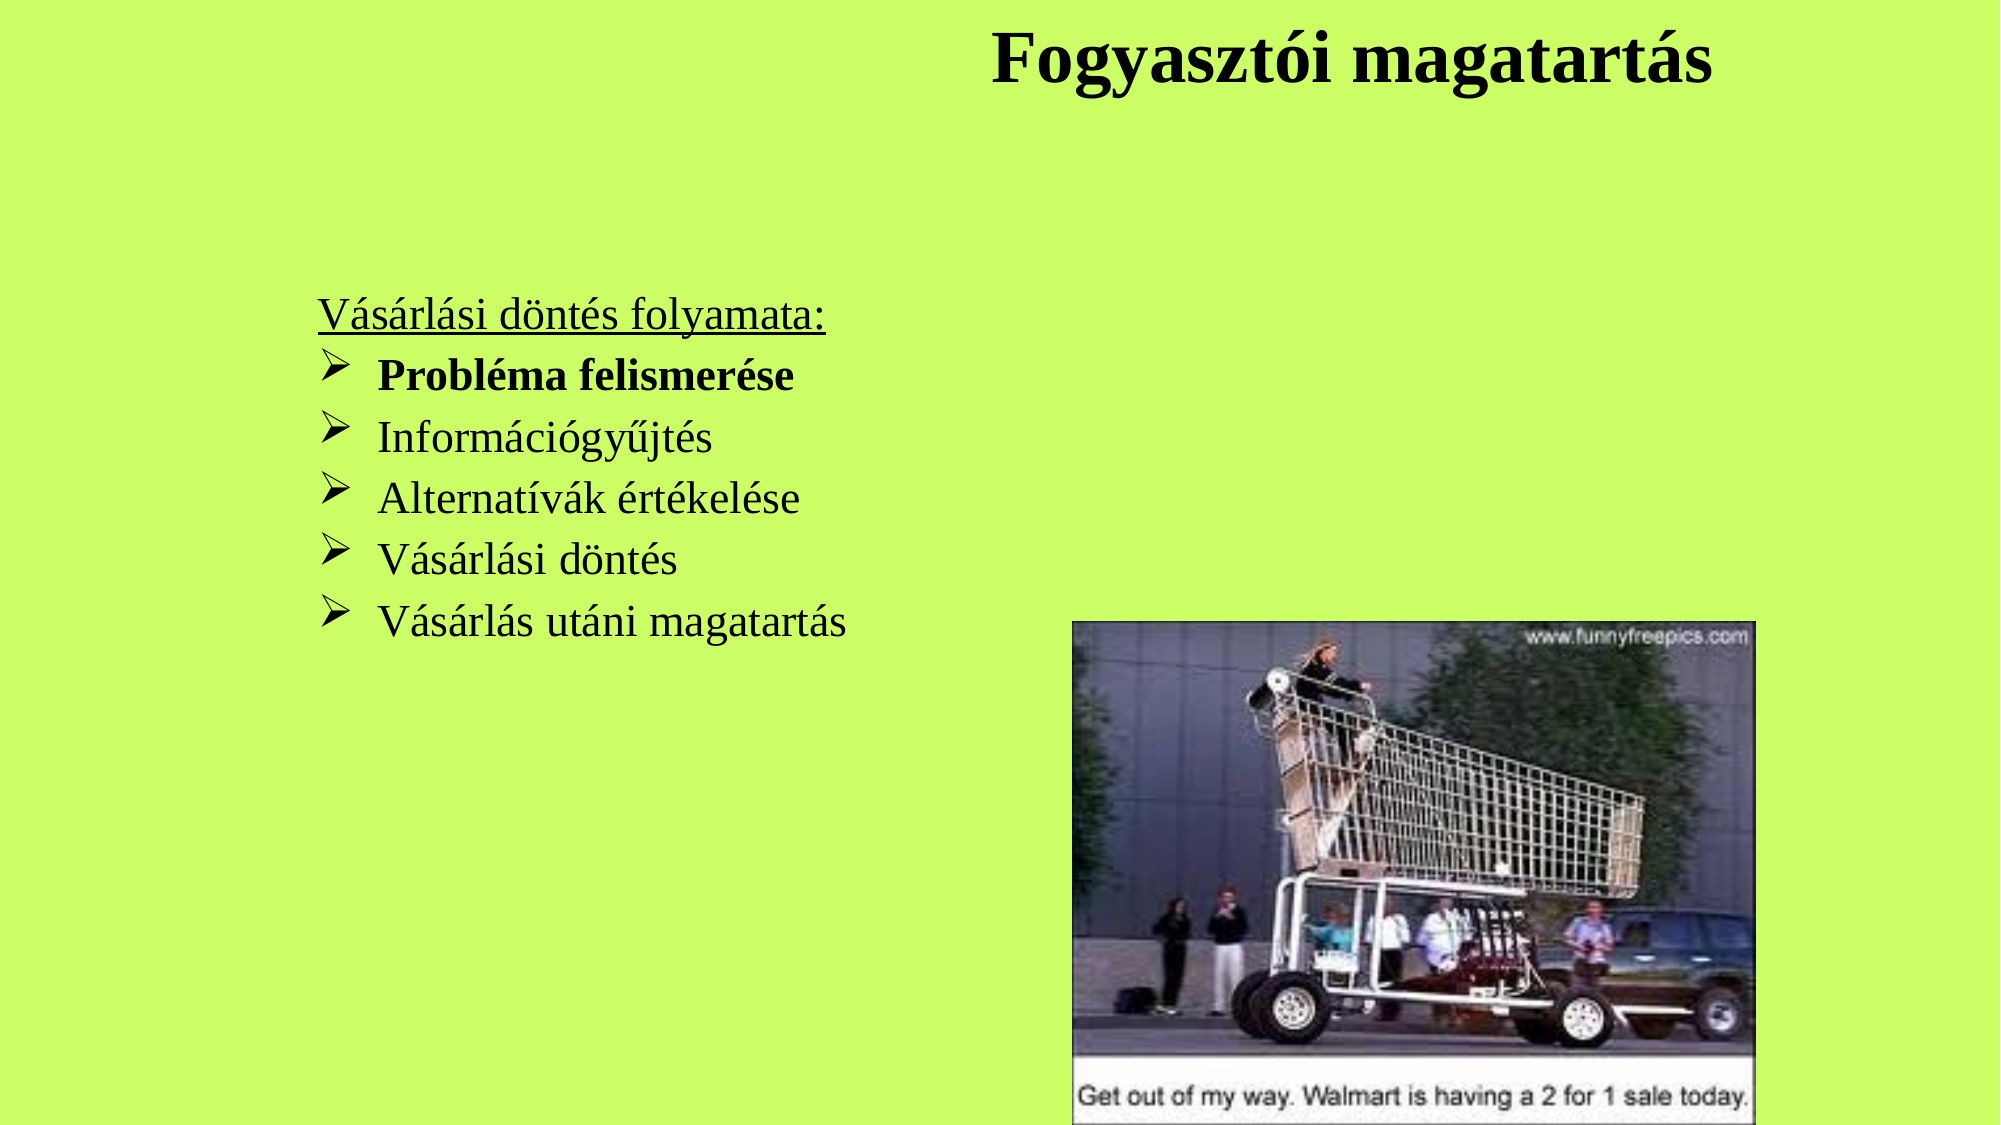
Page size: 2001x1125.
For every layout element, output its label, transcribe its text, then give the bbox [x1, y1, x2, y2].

text_box Fogyasztói magatartás [976, 0, 1750, 105]
text_box Vásárlási döntés folyamata: Probléma felismerése Információgyűjtés Alternatívák értékelése Vásárlási döntés Vásárlás utáni magatartás [303, 152, 1697, 652]
picture [1072, 621, 1757, 1125]
